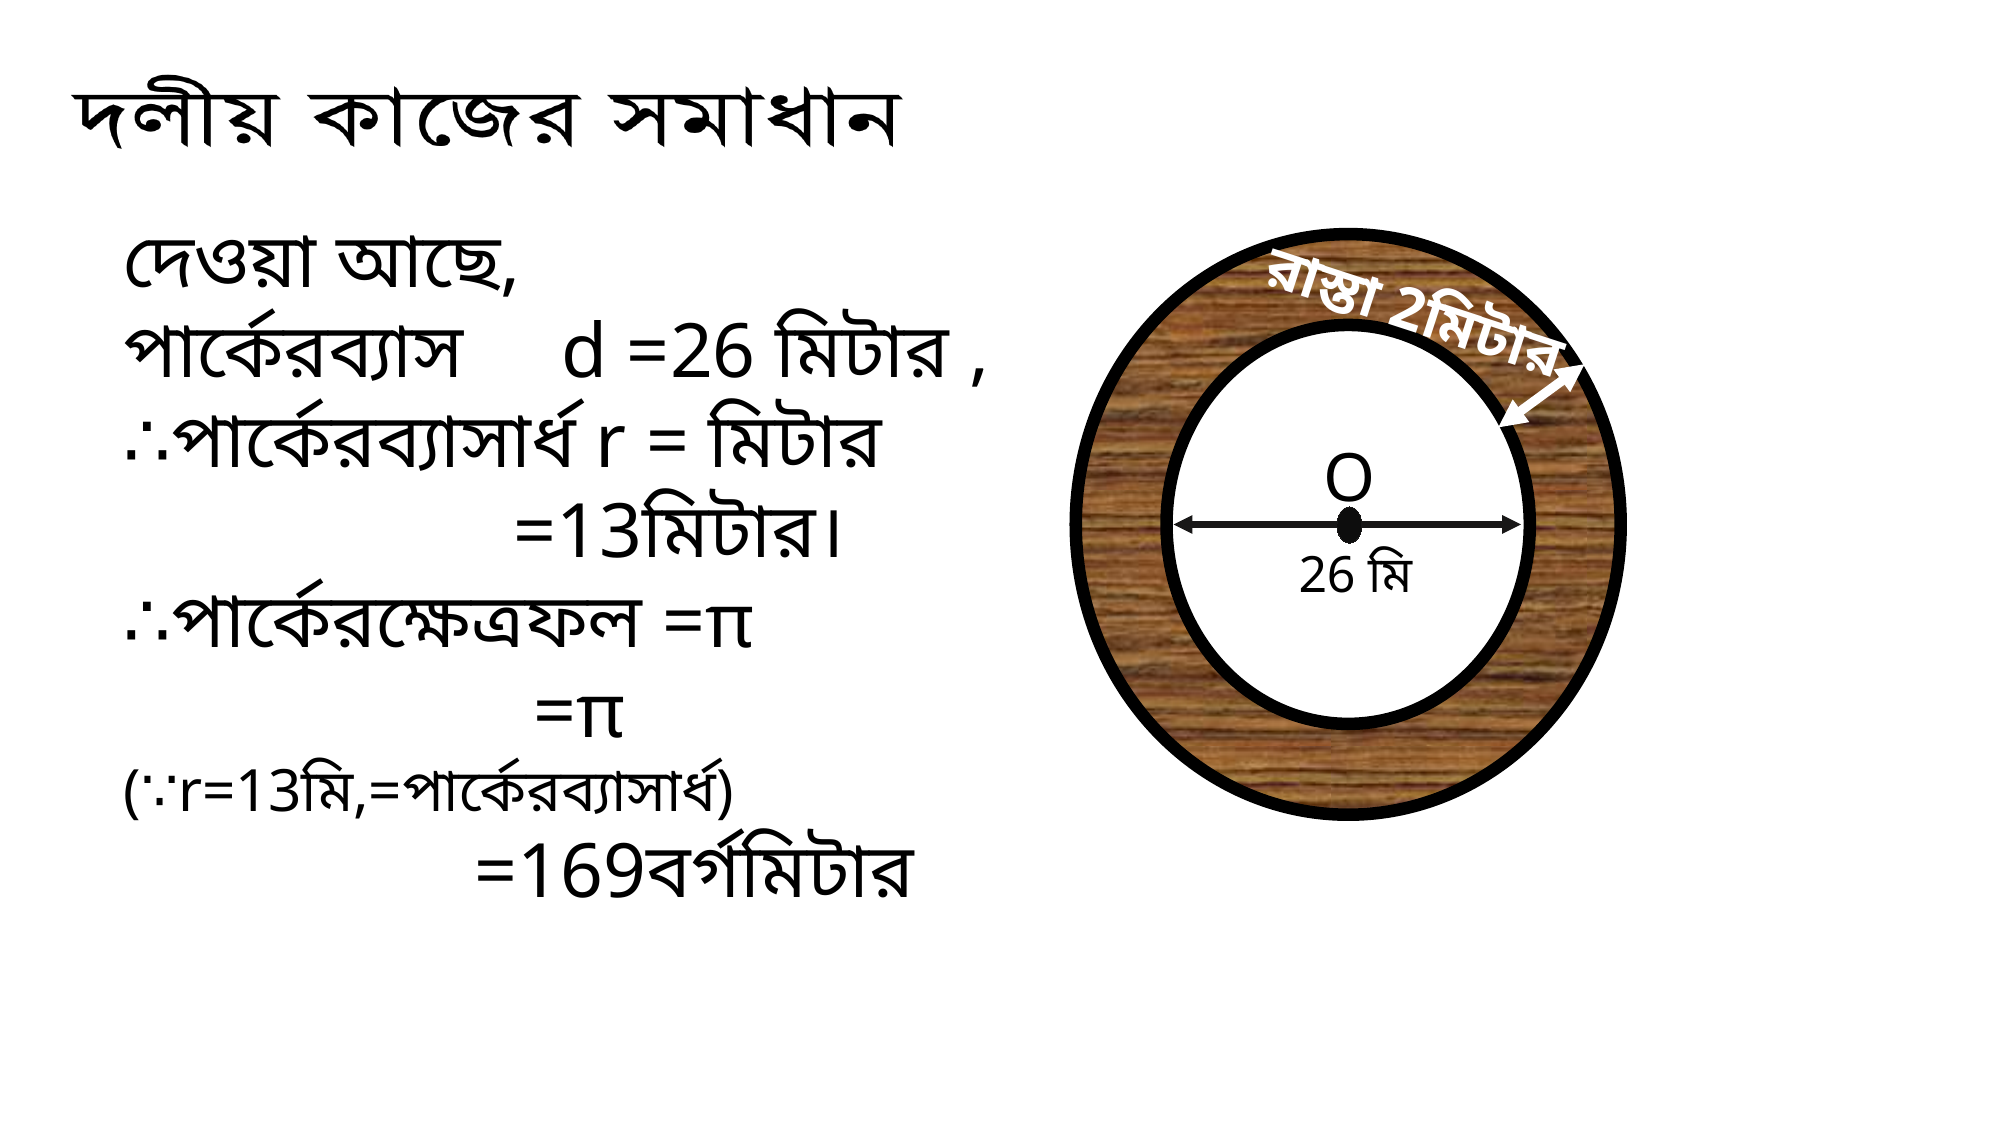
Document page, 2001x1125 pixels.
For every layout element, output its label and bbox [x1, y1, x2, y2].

text_box [1075, 234, 1933, 815]
picture [63, 64, 935, 169]
